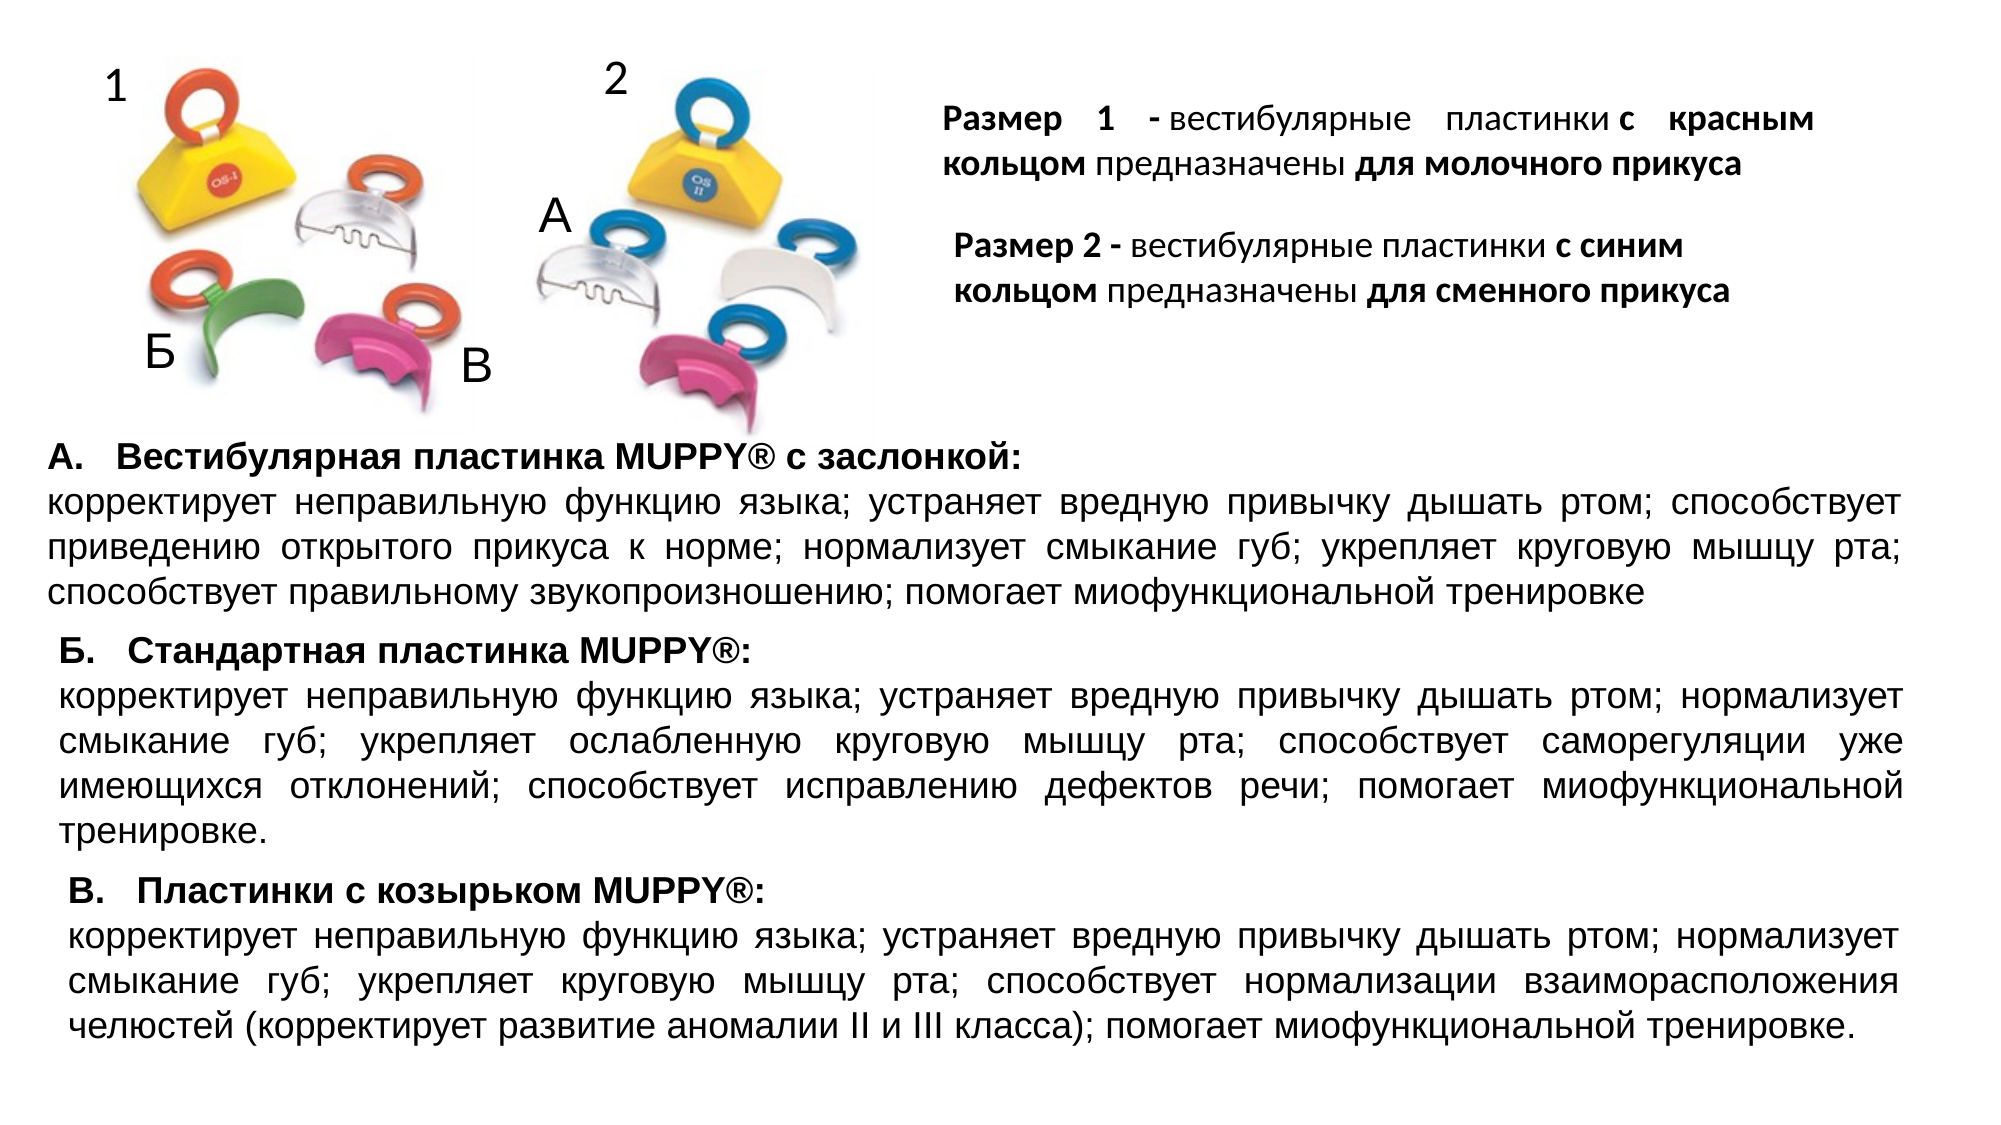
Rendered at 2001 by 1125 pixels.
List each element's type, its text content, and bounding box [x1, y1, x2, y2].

text_box Б. Стандартная пластинка MUPPY®: корректирует неправильную функцию языка; устраняет вредную привычку дышать ртом; нормализует смыкание губ; укрепляет ослабленную круговую мышцу рта; способствует саморегуляции уже имеющихся отклонений; способствует исправлению дефектов речи; помогает миофункциональной тренировке. [43, 618, 1920, 859]
picture [512, 70, 878, 450]
text_box 2 [588, 36, 656, 70]
text_box В. Пластинки с козырьком MUPPY®: корректирует неправильную функцию языка; устраняет вредную привычку дышать ртом; нормализует смыкание губ; укрепляет круговую мышцу рта; способствует нормализации взаиморасположения челюстей (корректирует развитие аномалии II и III класса); помогает миофункциональной тренировке. [53, 858, 1916, 1054]
text_box В [477, 325, 504, 401]
text_box 1 [87, 43, 137, 119]
text_box Размер 2 - вестибулярные пластинки с синим кольцом предназначены для сменного прикуса [939, 212, 1918, 317]
picture [116, 56, 477, 437]
text_box А. Вестибулярная пластинка MUPPY® с заслонкой: корректирует неправильную функцию языка; устраняет вредную привычку дышать ртом; способствует приведению открытого прикуса к норме; нормализует смыкание губ; укрепляет круговую мышцу рта; способствует правильному звукопроизношению; помогает миофункциональной тренировке [32, 424, 1918, 620]
text_box Размер 1 - вестибулярные пластинки с красным кольцом предназначены для молочного прикуса [927, 85, 1830, 191]
